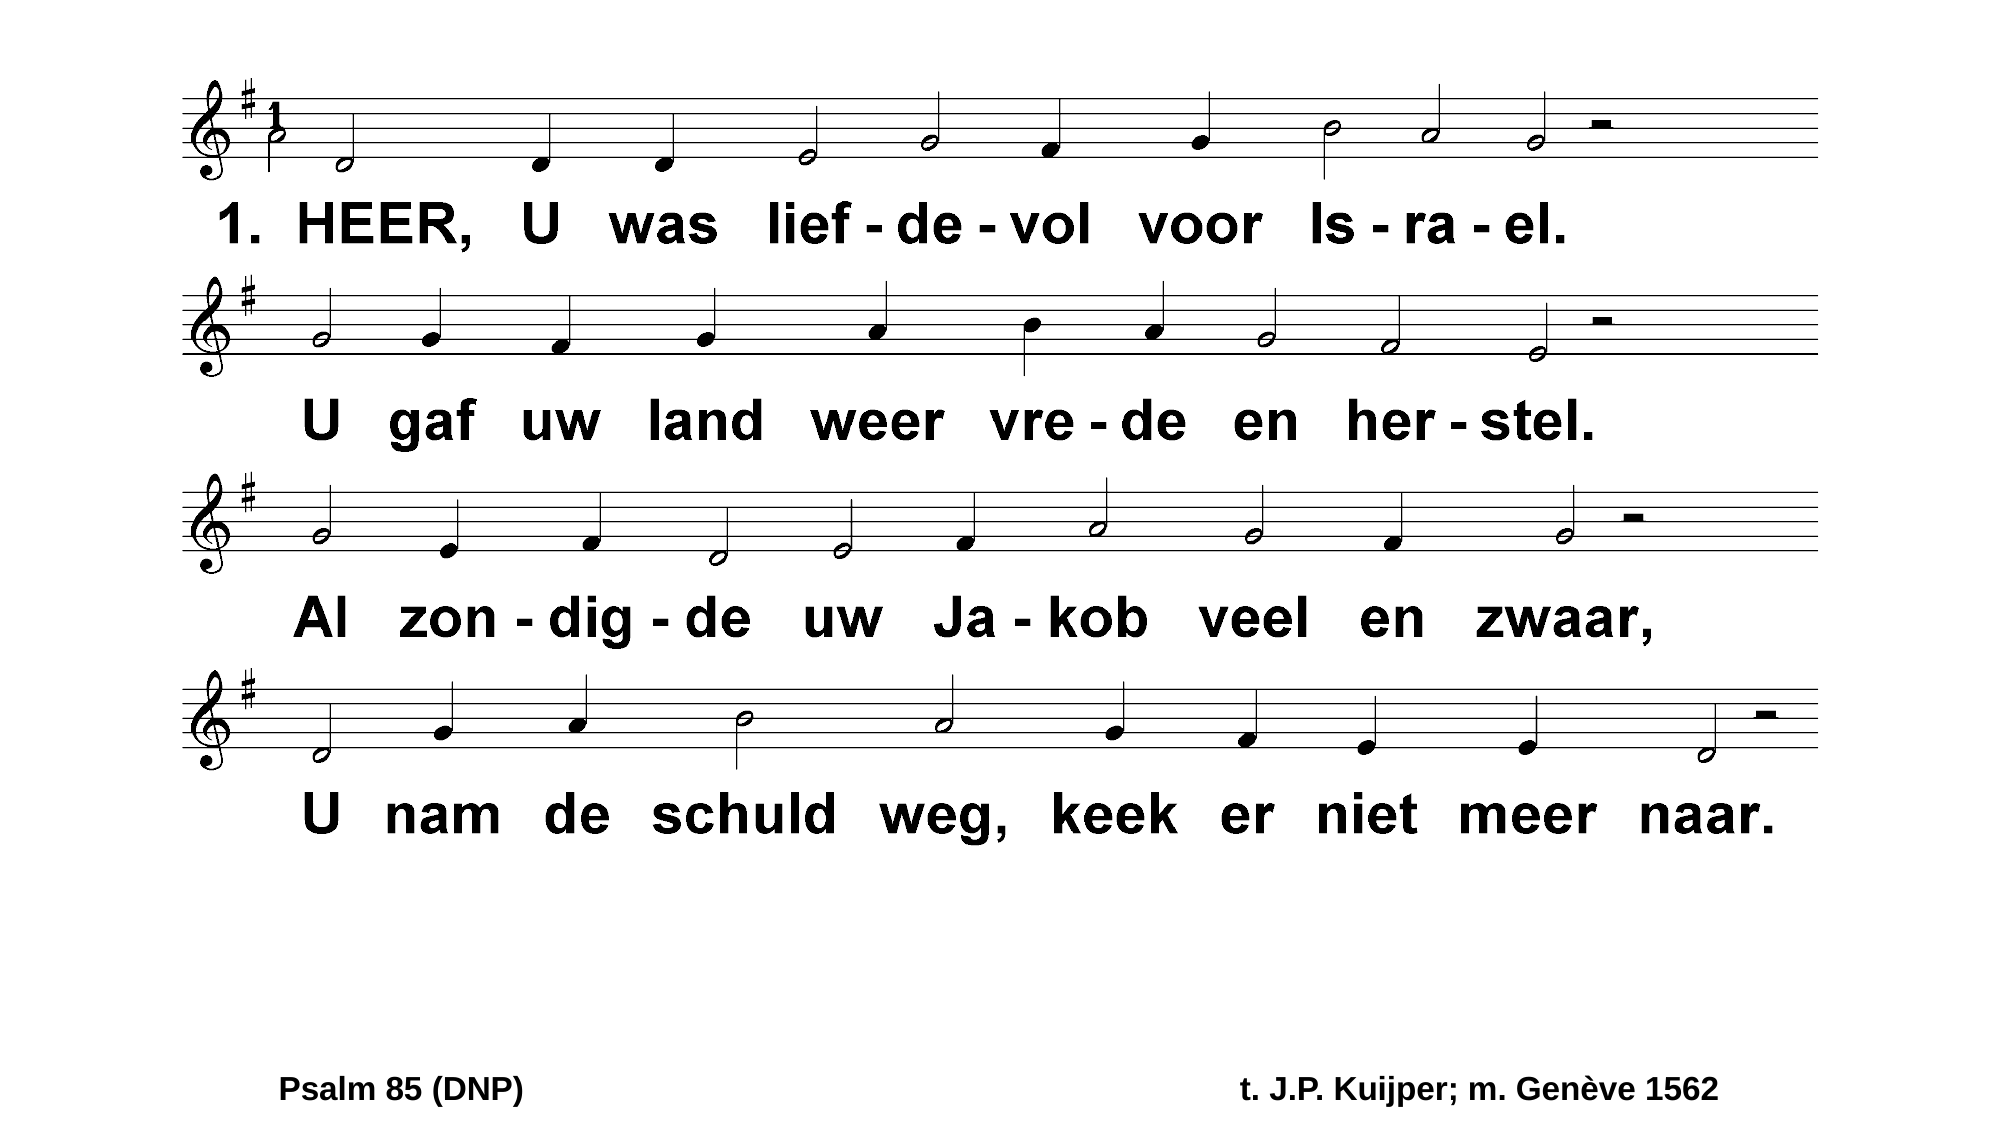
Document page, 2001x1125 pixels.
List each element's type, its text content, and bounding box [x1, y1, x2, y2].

picture [166, 62, 1834, 861]
text_box Psalm 85 (DNP) t. J.P. Kuijper; m. Genève 1562 [263, 1059, 1745, 1115]
